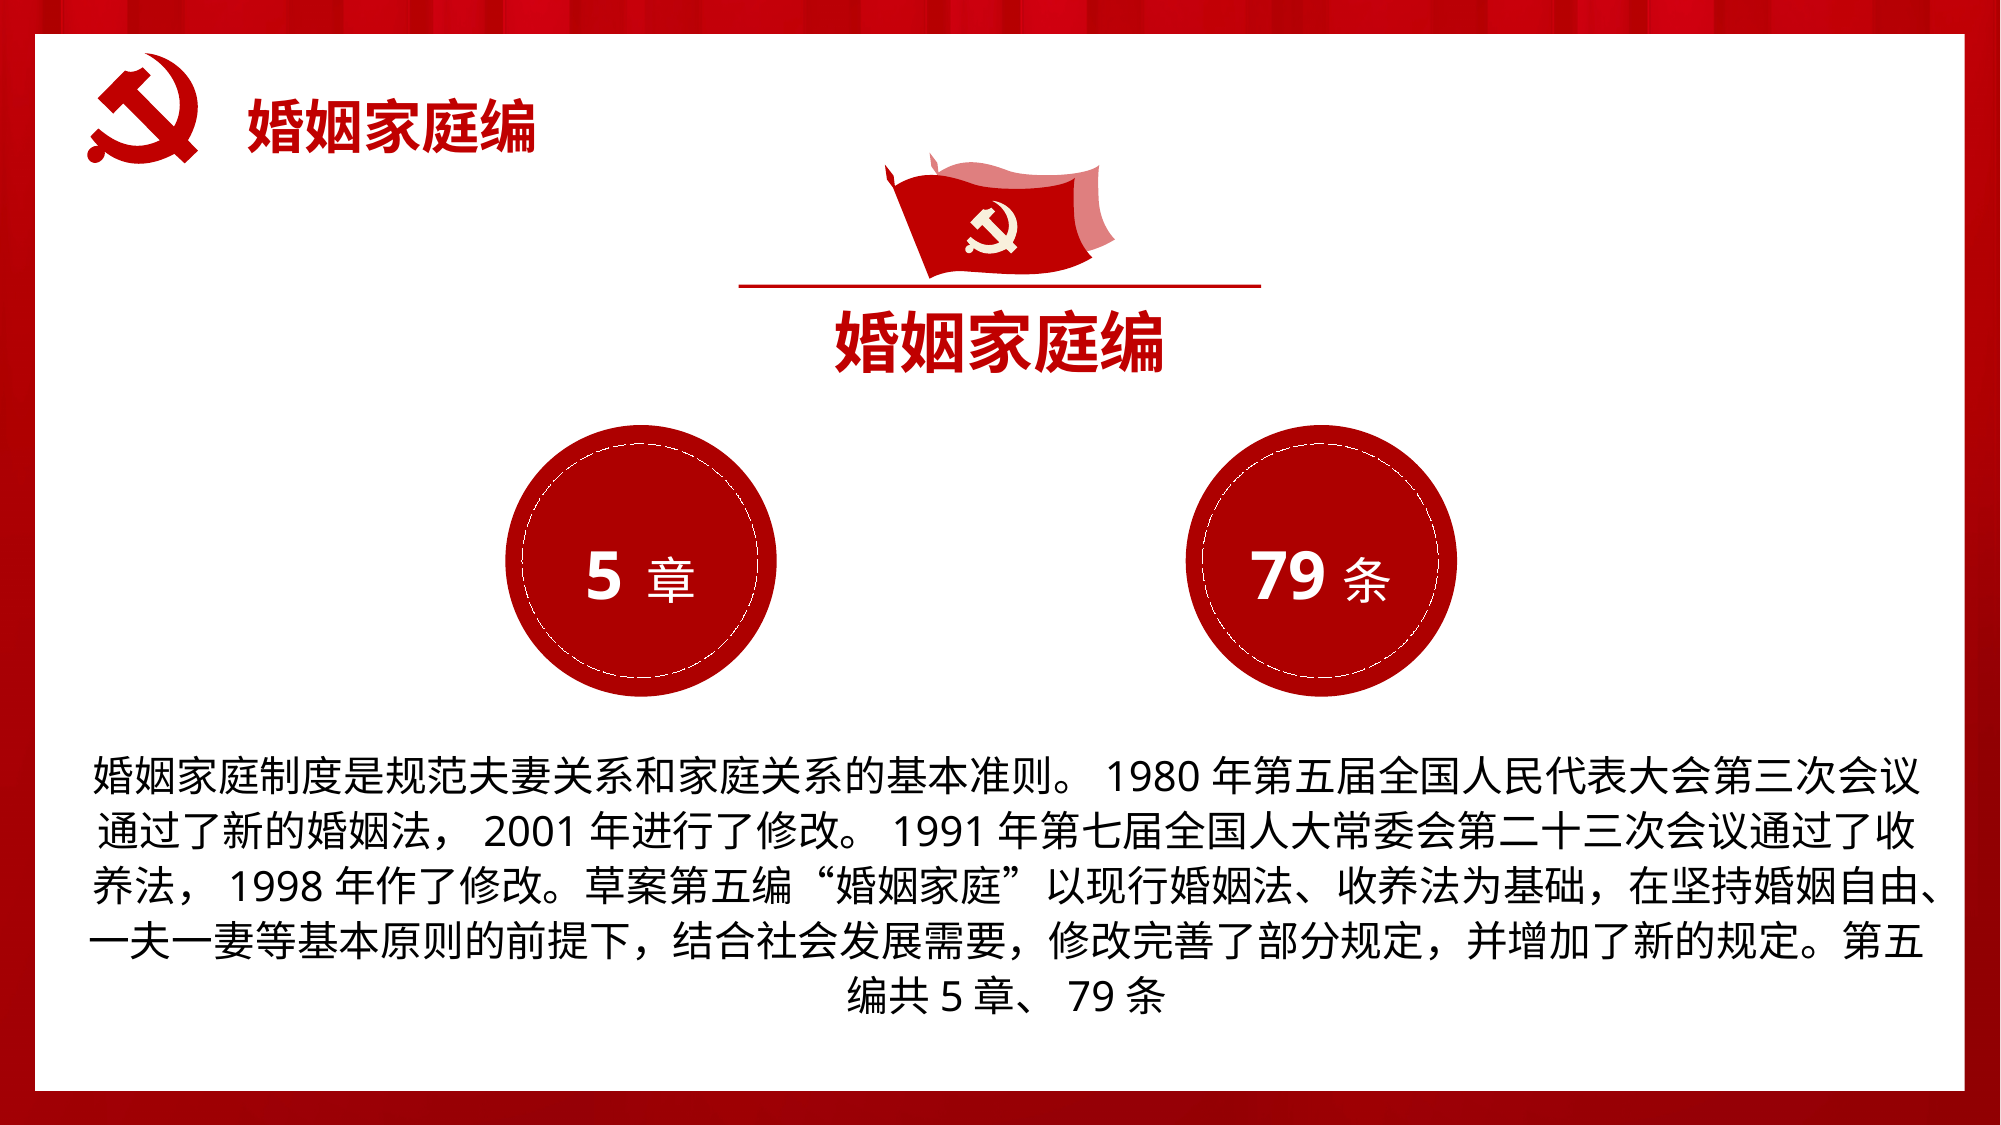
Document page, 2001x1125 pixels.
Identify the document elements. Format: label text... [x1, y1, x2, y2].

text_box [505, 425, 777, 697]
text_box 婚姻家庭编 [818, 293, 1182, 389]
picture [0, 0, 2001, 1125]
text_box 婚姻家庭制度是规范夫妻关系和家庭关系的基本准则。1980年第五届全国人民代表大会第三次会议通过了新的婚姻法，2001年进行了修改。1991年第七届全国人大常委会第二十三次会议通过了收养法，1998年作了修改。草案第五编“婚姻家庭”以现行婚姻法、收养法为基础，在坚持婚姻自由、一夫一妻等基本原则的前提下，结合社会发展需要，修改完善了部分规定，并增加了新的规定。第五编共5章、79条 [69, 737, 1944, 1028]
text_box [884, 152, 1115, 279]
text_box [1185, 425, 1458, 697]
text_box 婚姻家庭编 [231, 82, 731, 168]
